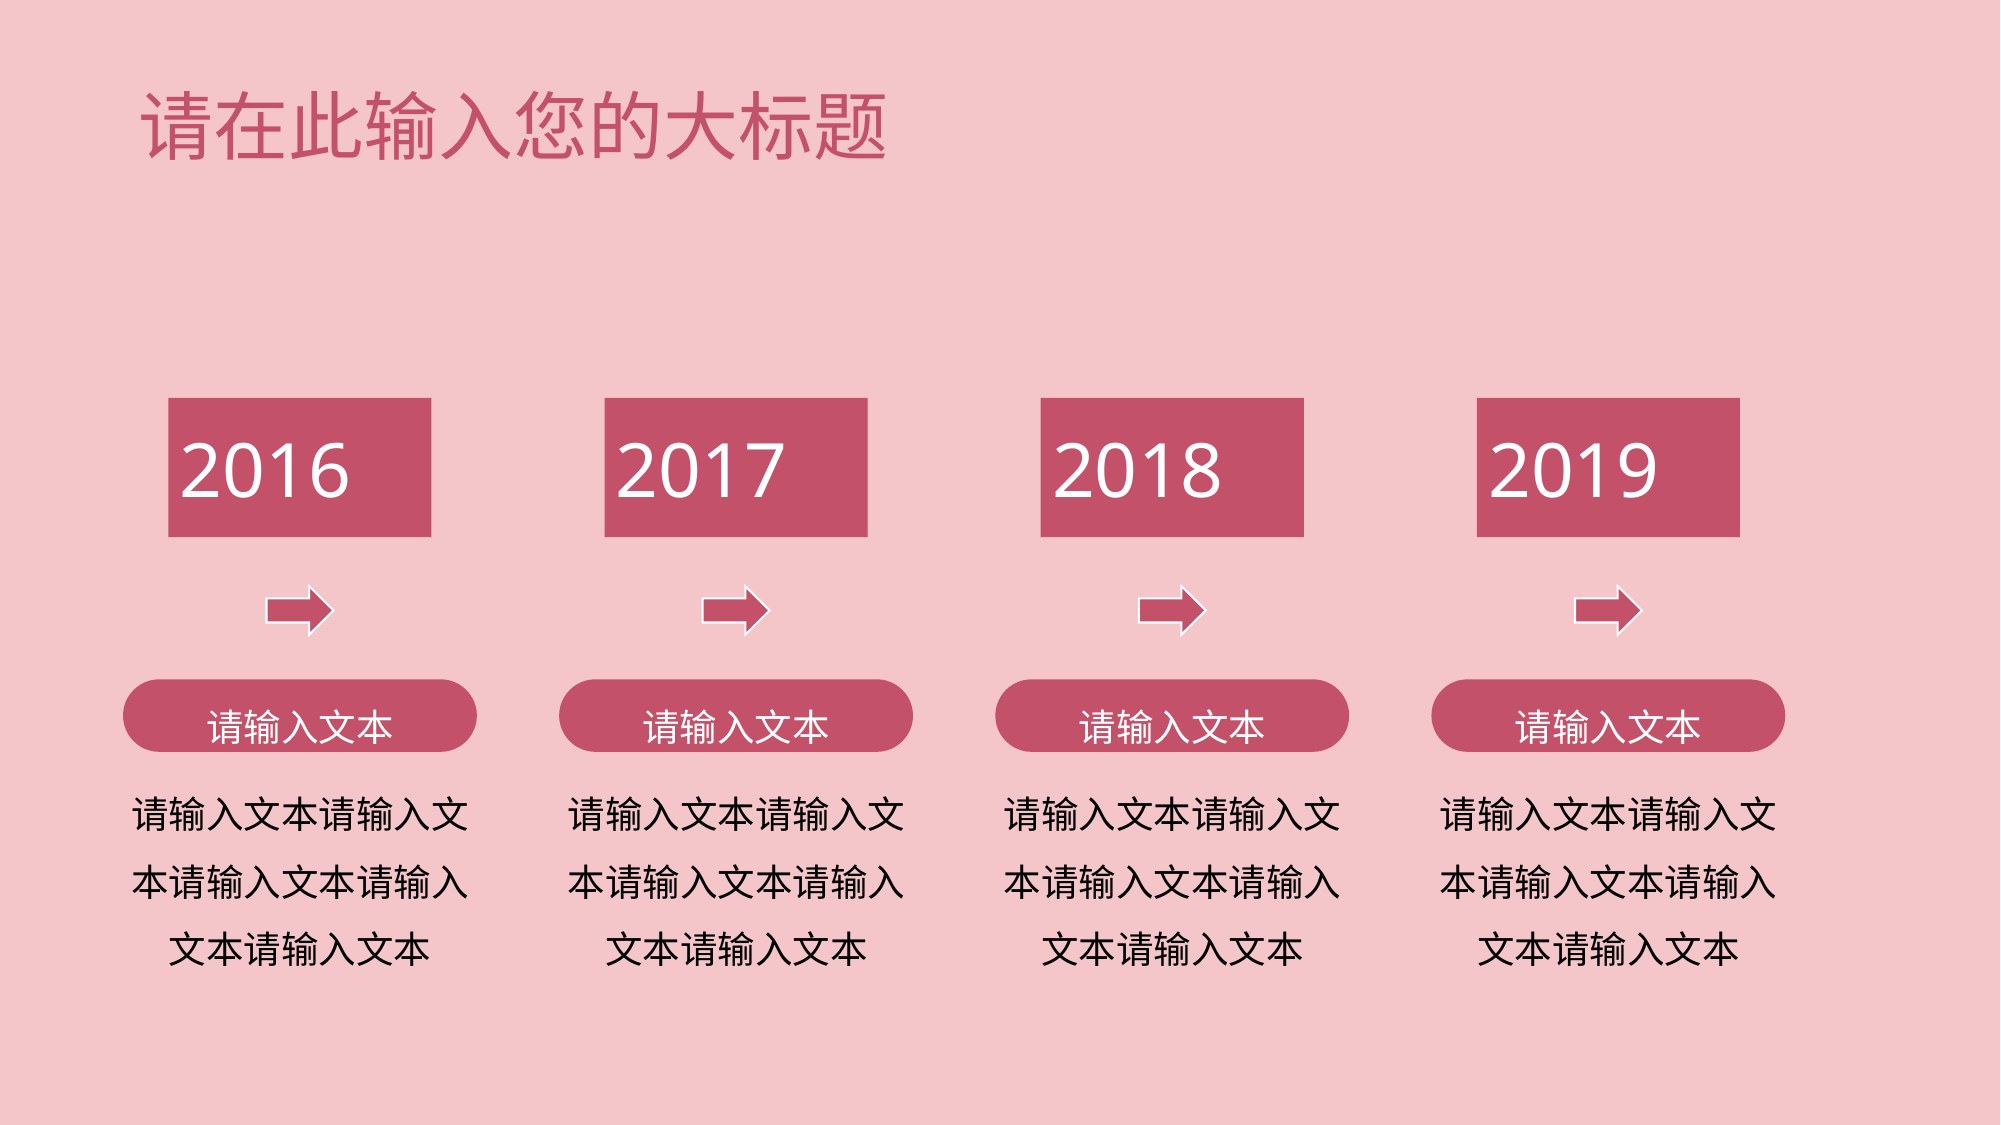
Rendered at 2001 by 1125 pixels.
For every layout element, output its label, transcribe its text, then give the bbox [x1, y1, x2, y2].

text_box [1573, 583, 1644, 638]
text_box 请输入文本请输入文本请输入文本请输入文本请输入文本 [548, 750, 924, 991]
text_box 2019 [1476, 397, 1740, 538]
text_box 请输入文本请输入文本请输入文本请输入文本请输入文本 [112, 750, 488, 991]
text_box 2016 [168, 397, 432, 538]
text_box [701, 583, 772, 638]
text_box 请输入文本 [121, 678, 478, 753]
text_box 2018 [1040, 397, 1304, 538]
text_box 请输入文本请输入文本请输入文本请输入文本请输入文本 [1421, 750, 1796, 991]
text_box [1137, 583, 1208, 638]
text_box 请输入文本 [994, 678, 1351, 753]
text_box 请输入文本 [558, 678, 915, 753]
text_box [265, 583, 335, 638]
title 请在此输入您的大标题 [123, 60, 1771, 200]
text_box 2017 [604, 397, 868, 538]
text_box 请输入文本 [1430, 678, 1787, 753]
text_box 请输入文本请输入文本请输入文本请输入文本请输入文本 [985, 750, 1360, 991]
